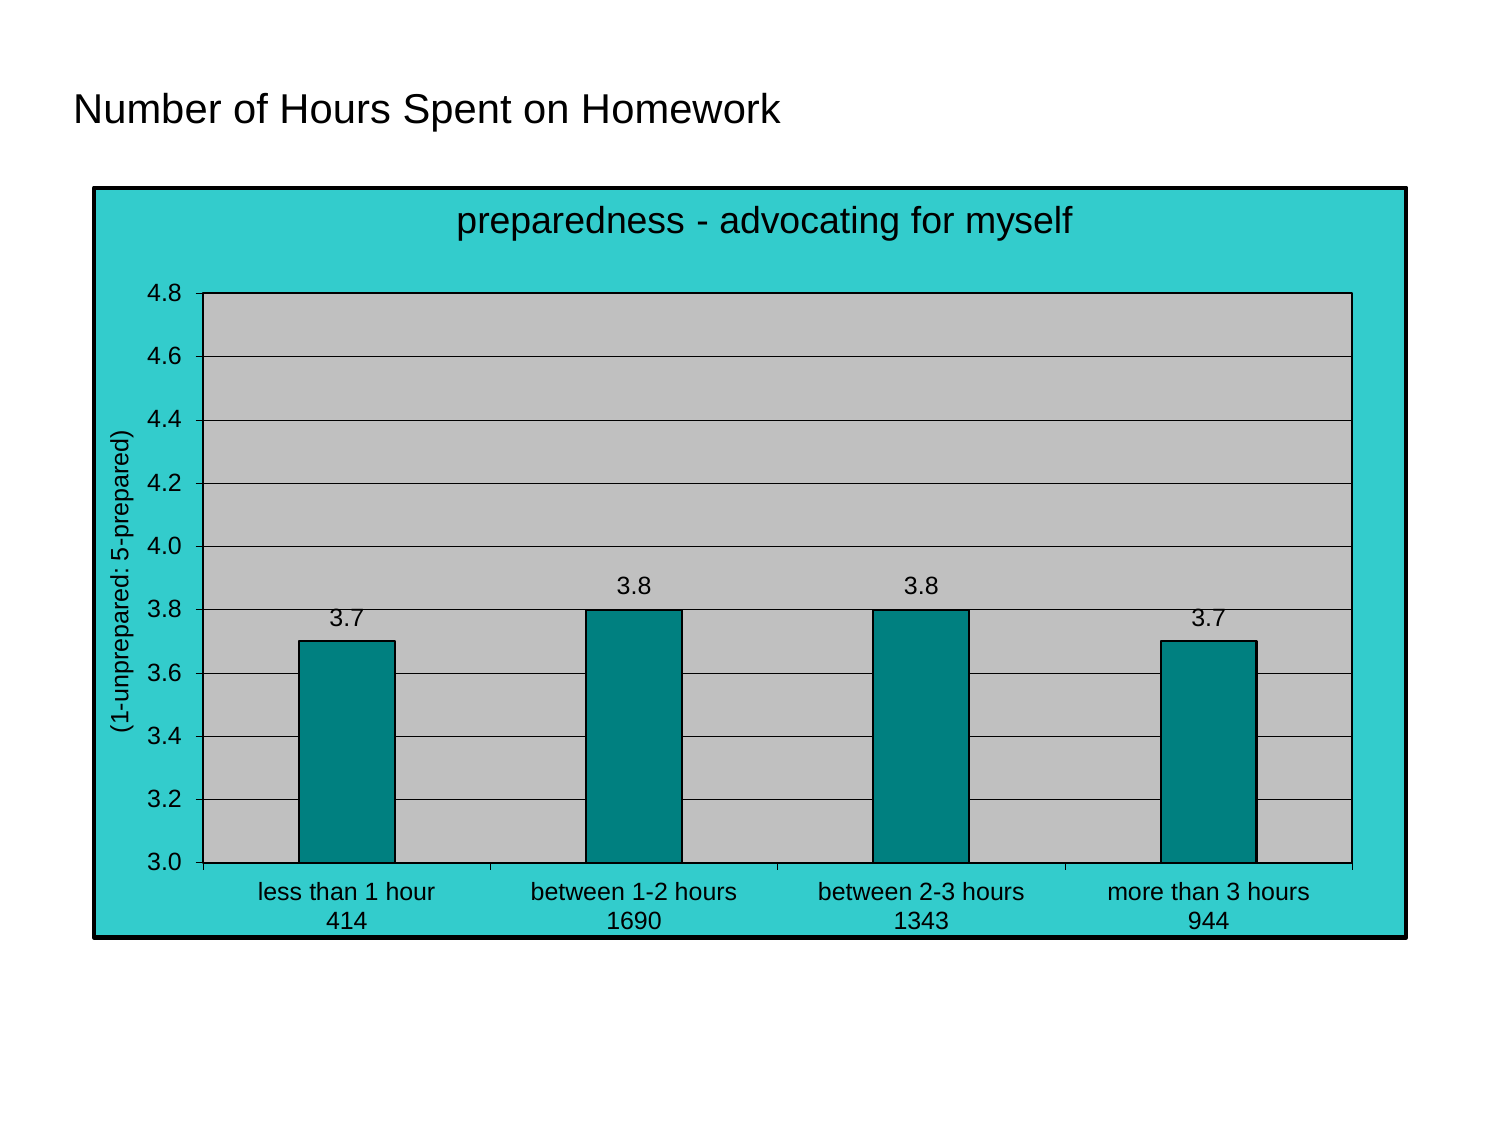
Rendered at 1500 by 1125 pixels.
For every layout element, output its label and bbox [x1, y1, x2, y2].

picture [91, 185, 1409, 940]
